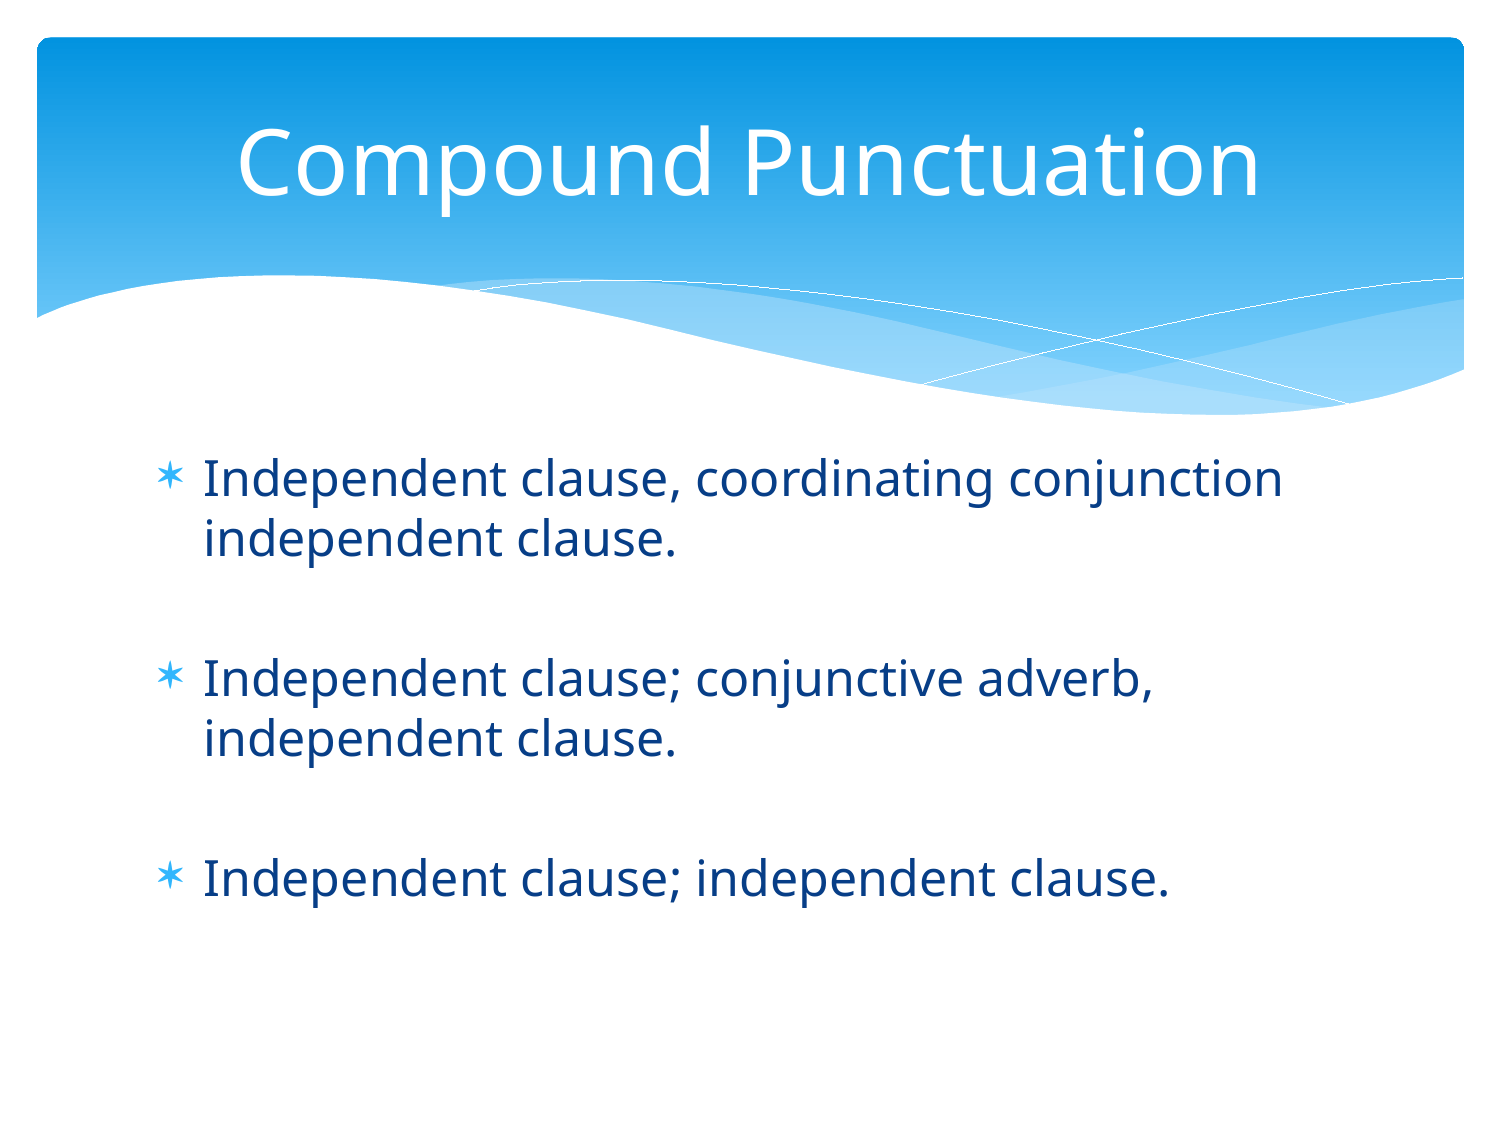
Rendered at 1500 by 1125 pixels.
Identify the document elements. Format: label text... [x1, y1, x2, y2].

title Compound Punctuation [75, 55, 1425, 261]
list Independent clause, coordinating conjunction independent clause. Independent clause; conjunctive adverb, independent clause. Independent clause; independent clause. [143, 438, 1359, 1005]
